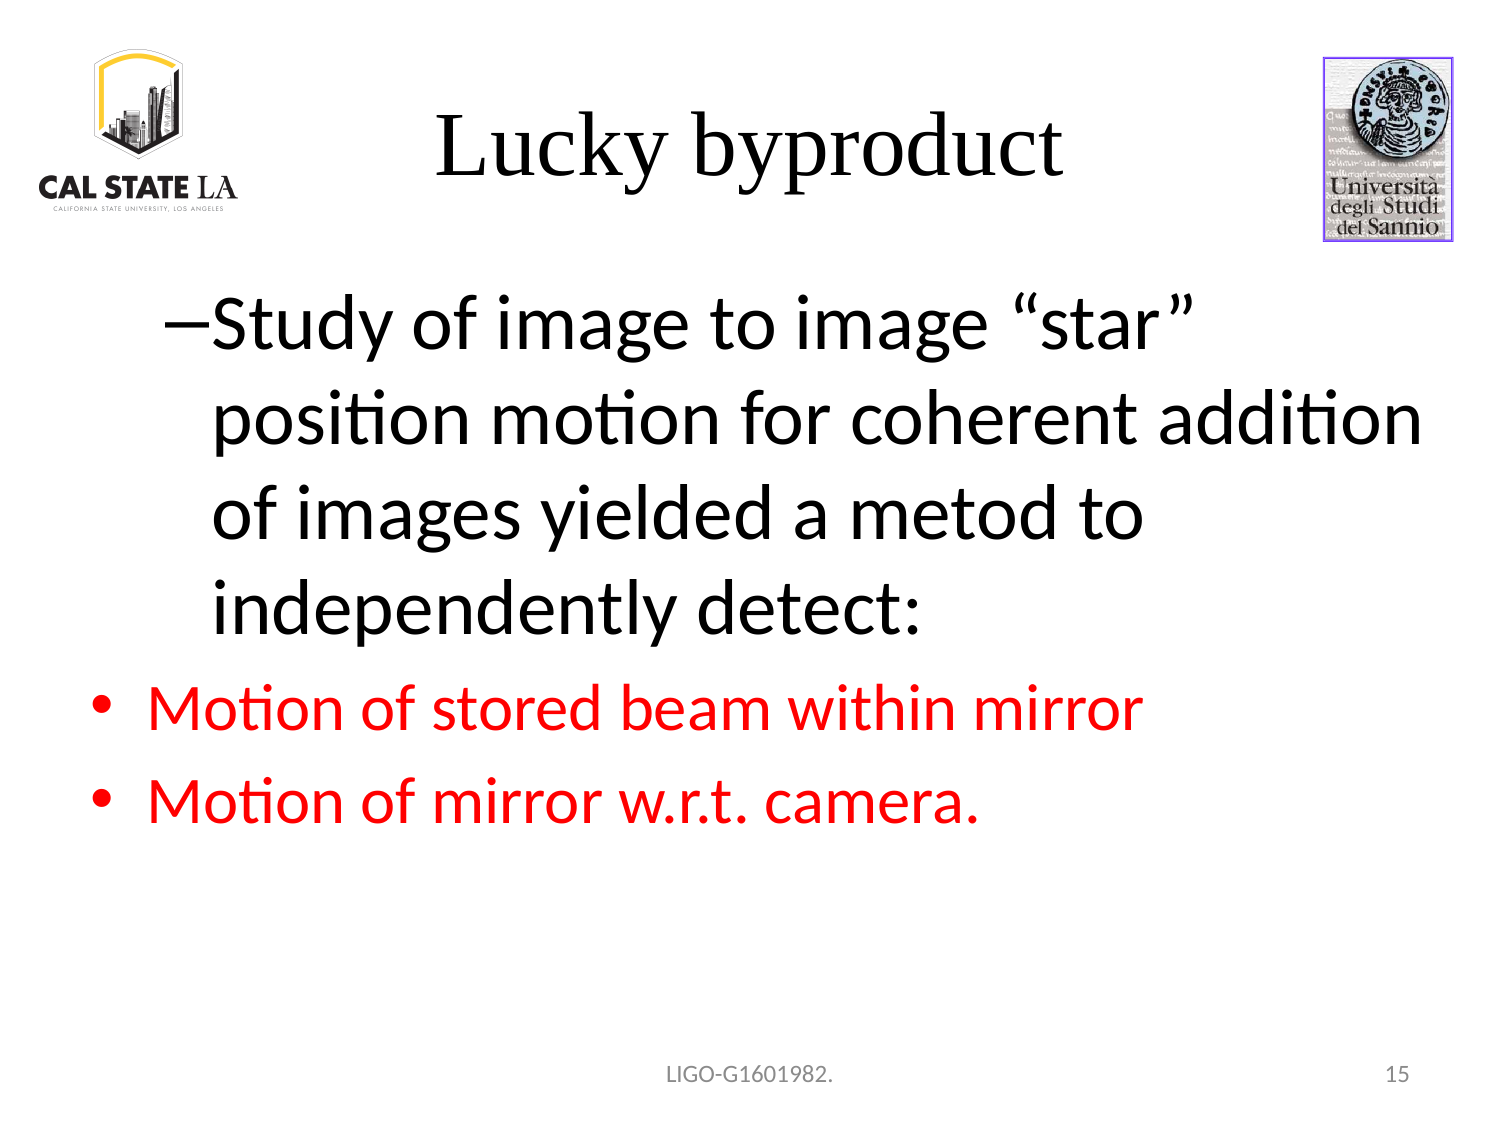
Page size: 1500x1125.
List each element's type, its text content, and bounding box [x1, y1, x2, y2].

picture [1320, 54, 1455, 243]
footer LIGO-G1601982. [512, 1042, 988, 1103]
slide_number 15 [1074, 1042, 1425, 1103]
list Study of image to image “star” position motion for coherent addition of images yielded a metod to independently detect: Motion of stored beam within mirror Motion of mirror w.r.t. camera. [75, 262, 1479, 1103]
title Lucky byproduct [75, 45, 1425, 233]
picture [30, 45, 75, 220]
